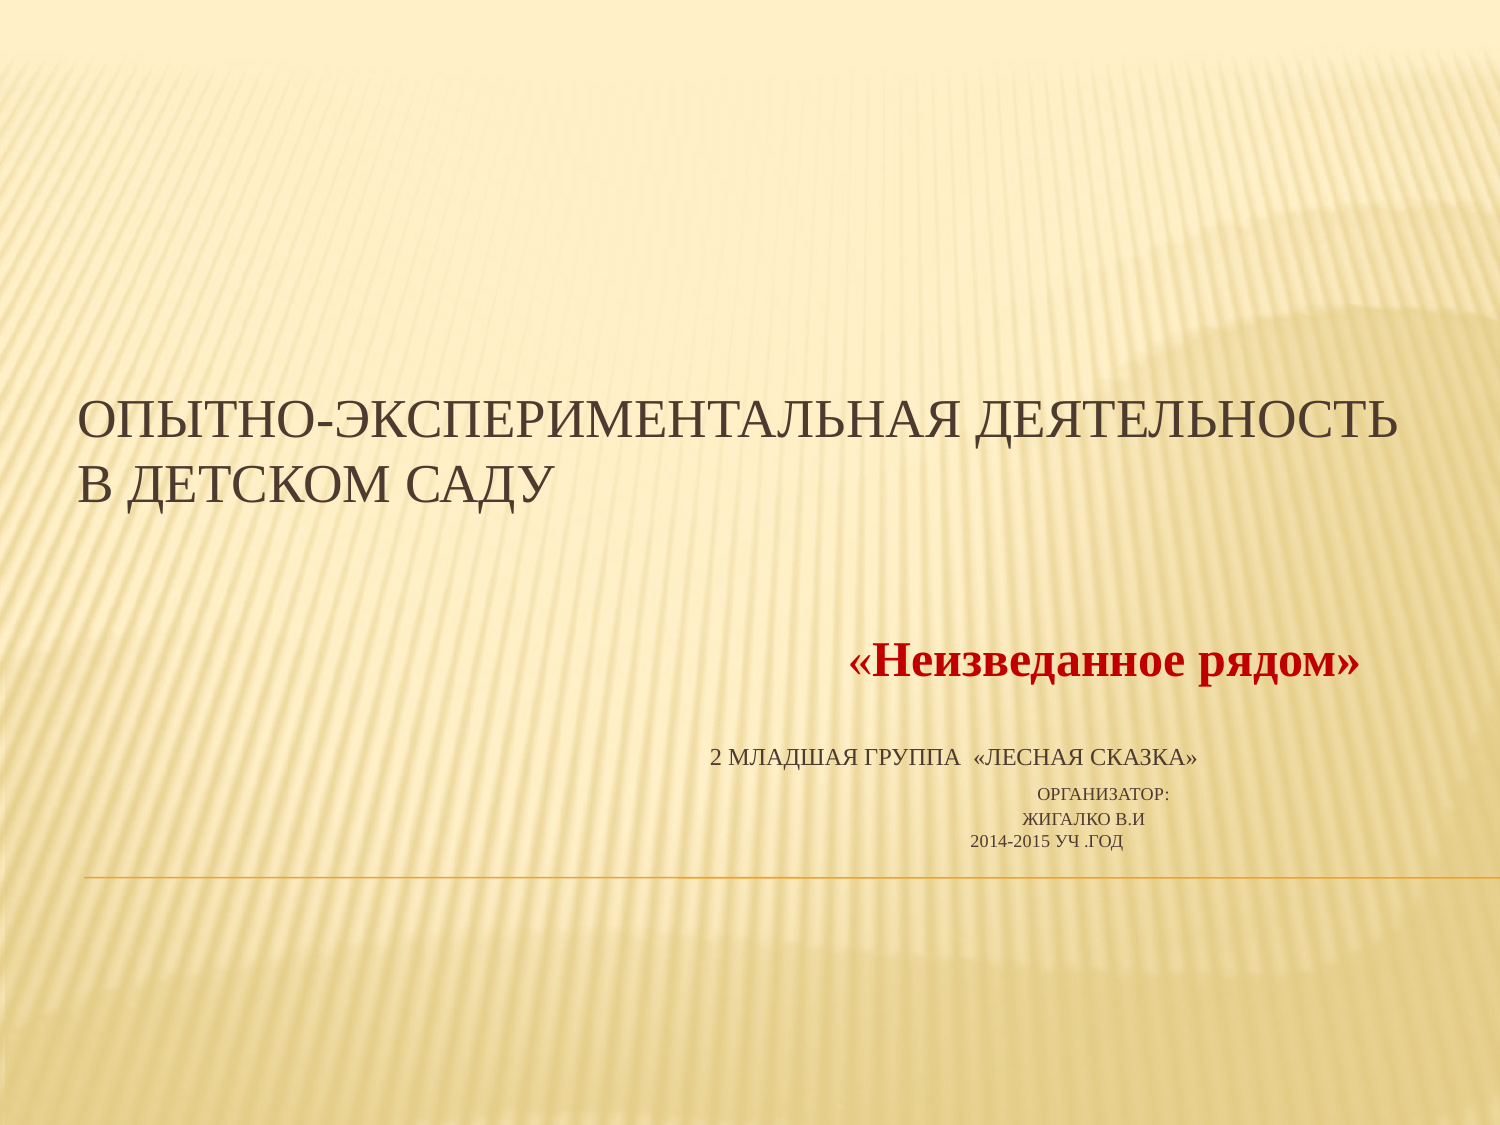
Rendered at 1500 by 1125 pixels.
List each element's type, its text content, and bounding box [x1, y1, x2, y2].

title Опытно-экспериментальная деятельность в детском саду 2 младшая группа «Лесная сказка» Организатор: Жигалко В.И 2014-2015 уч .год [62, 375, 1450, 997]
subtitle «Неизведанное рядом» [257, 609, 1500, 694]
